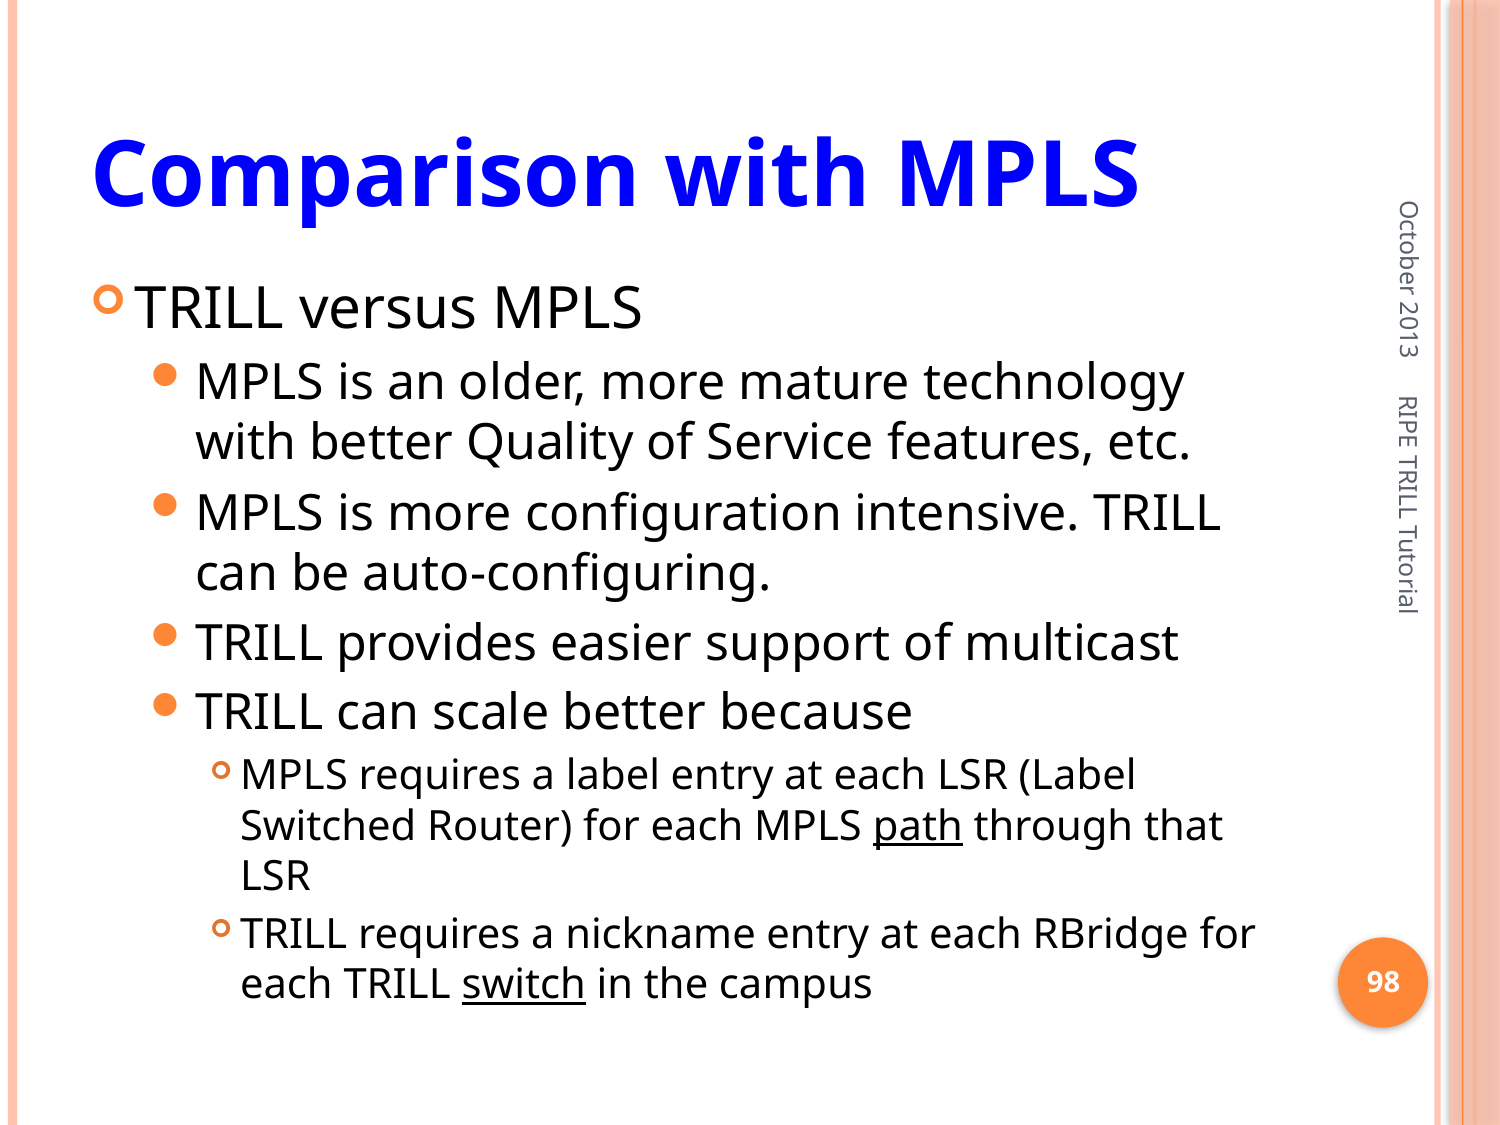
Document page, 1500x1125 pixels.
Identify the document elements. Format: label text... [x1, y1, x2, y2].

footer RIPE TRILL Tutorial [1379, 380, 1440, 906]
title Comparison with MPLS [75, 45, 1300, 233]
slide_number 98 [1333, 940, 1434, 1026]
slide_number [1378, 43, 1442, 374]
list TRILL versus MPLS MPLS is an older, more mature technology with better Quality of Service features, etc. MPLS is more configuration intensive. TRILL can be auto-configuring. TRILL provides easier support of multicast TRILL can scale better because MPLS requires a label entry at each LSR (Label Switched Router) for each MPLS path through that LSR TRILL requires a nickname entry at each RBridge for each TRILL switch in the campus [74, 262, 1301, 1027]
